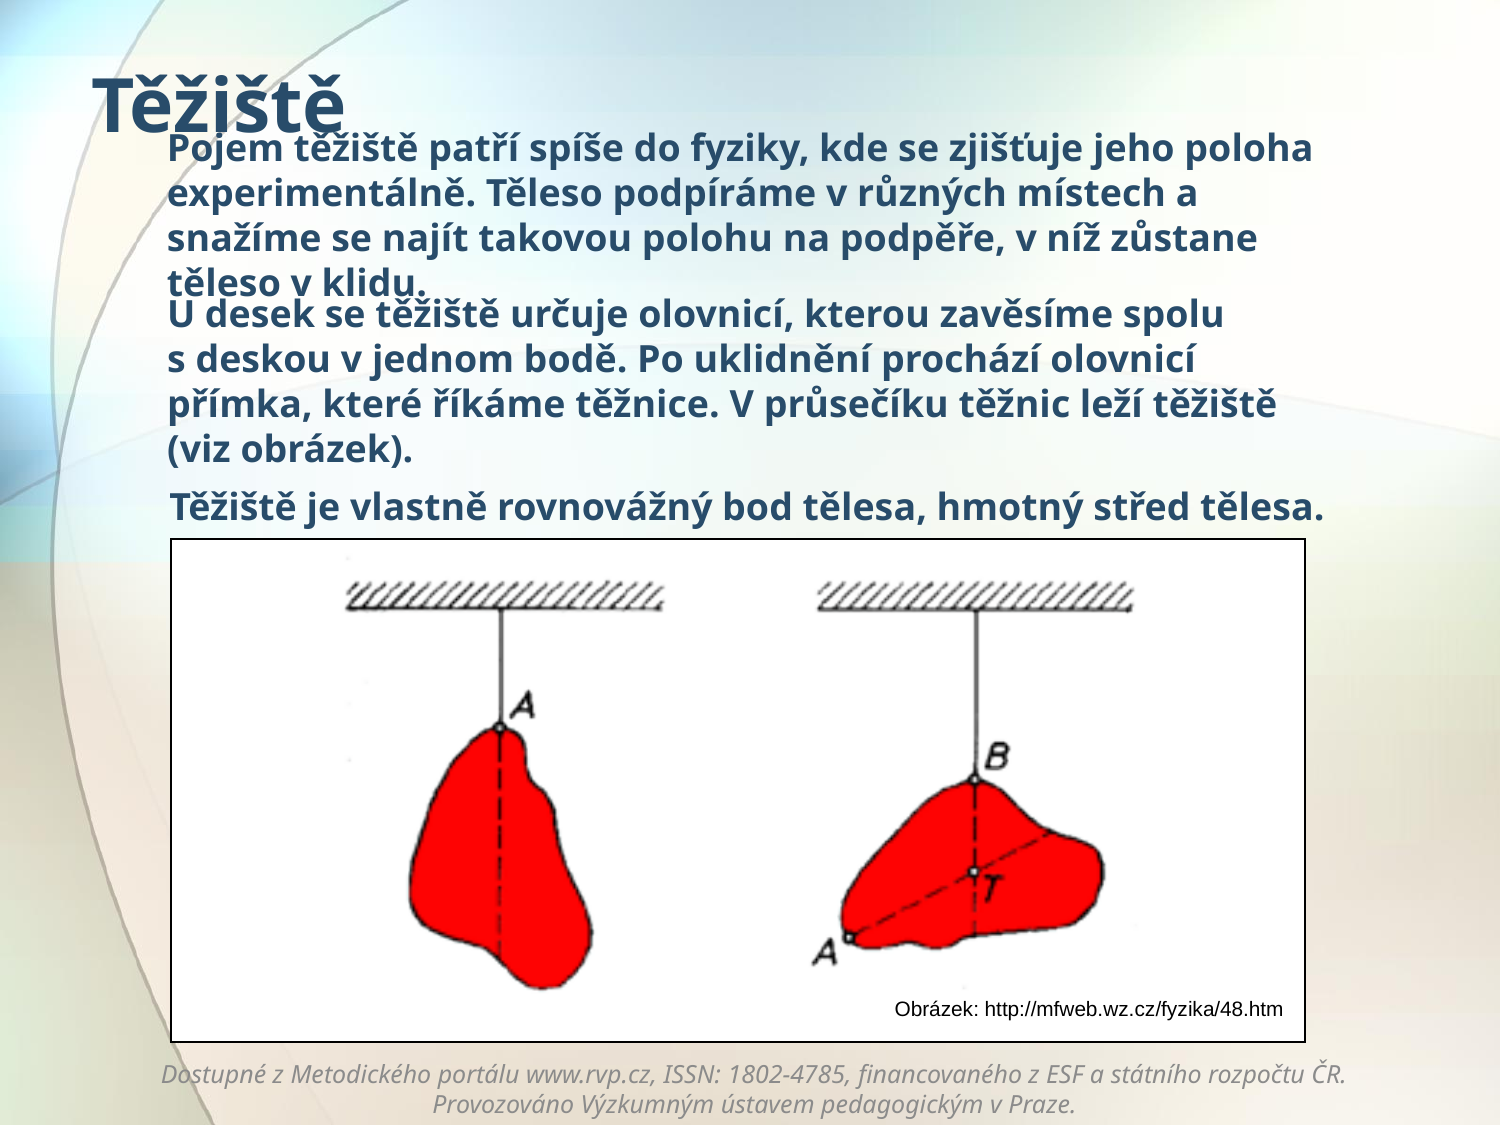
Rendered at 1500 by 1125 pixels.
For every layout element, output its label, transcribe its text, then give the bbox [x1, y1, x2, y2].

text_box Obrázek: http://mfweb.wz.cz/fyzika/48.htm [879, 987, 1353, 1028]
text_box U desek se těžiště určuje olovnicí, kterou zavěsíme spolu s deskou v jednom bodě. Po uklidnění prochází olovnicí přímka, které říkáme těžnice. V průsečíku těžnic leží těžiště (viz obrázek). [152, 290, 1341, 469]
text_box Pojem těžiště patří spíše do fyziky, kde se zjišťuje jeho poloha experimentálně. Těleso podpíráme v různých místech a snažíme se najít takovou polohu na podpěře, v níž zůstane těleso v klidu. [152, 125, 1341, 290]
text_box [171, 551, 1306, 1042]
picture [0, 0, 1500, 1125]
text_box Těžiště je vlastně rovnovážný bod tělesa, hmotný střed tělesa. [154, 460, 1450, 551]
title Těžiště [76, 66, 1412, 162]
